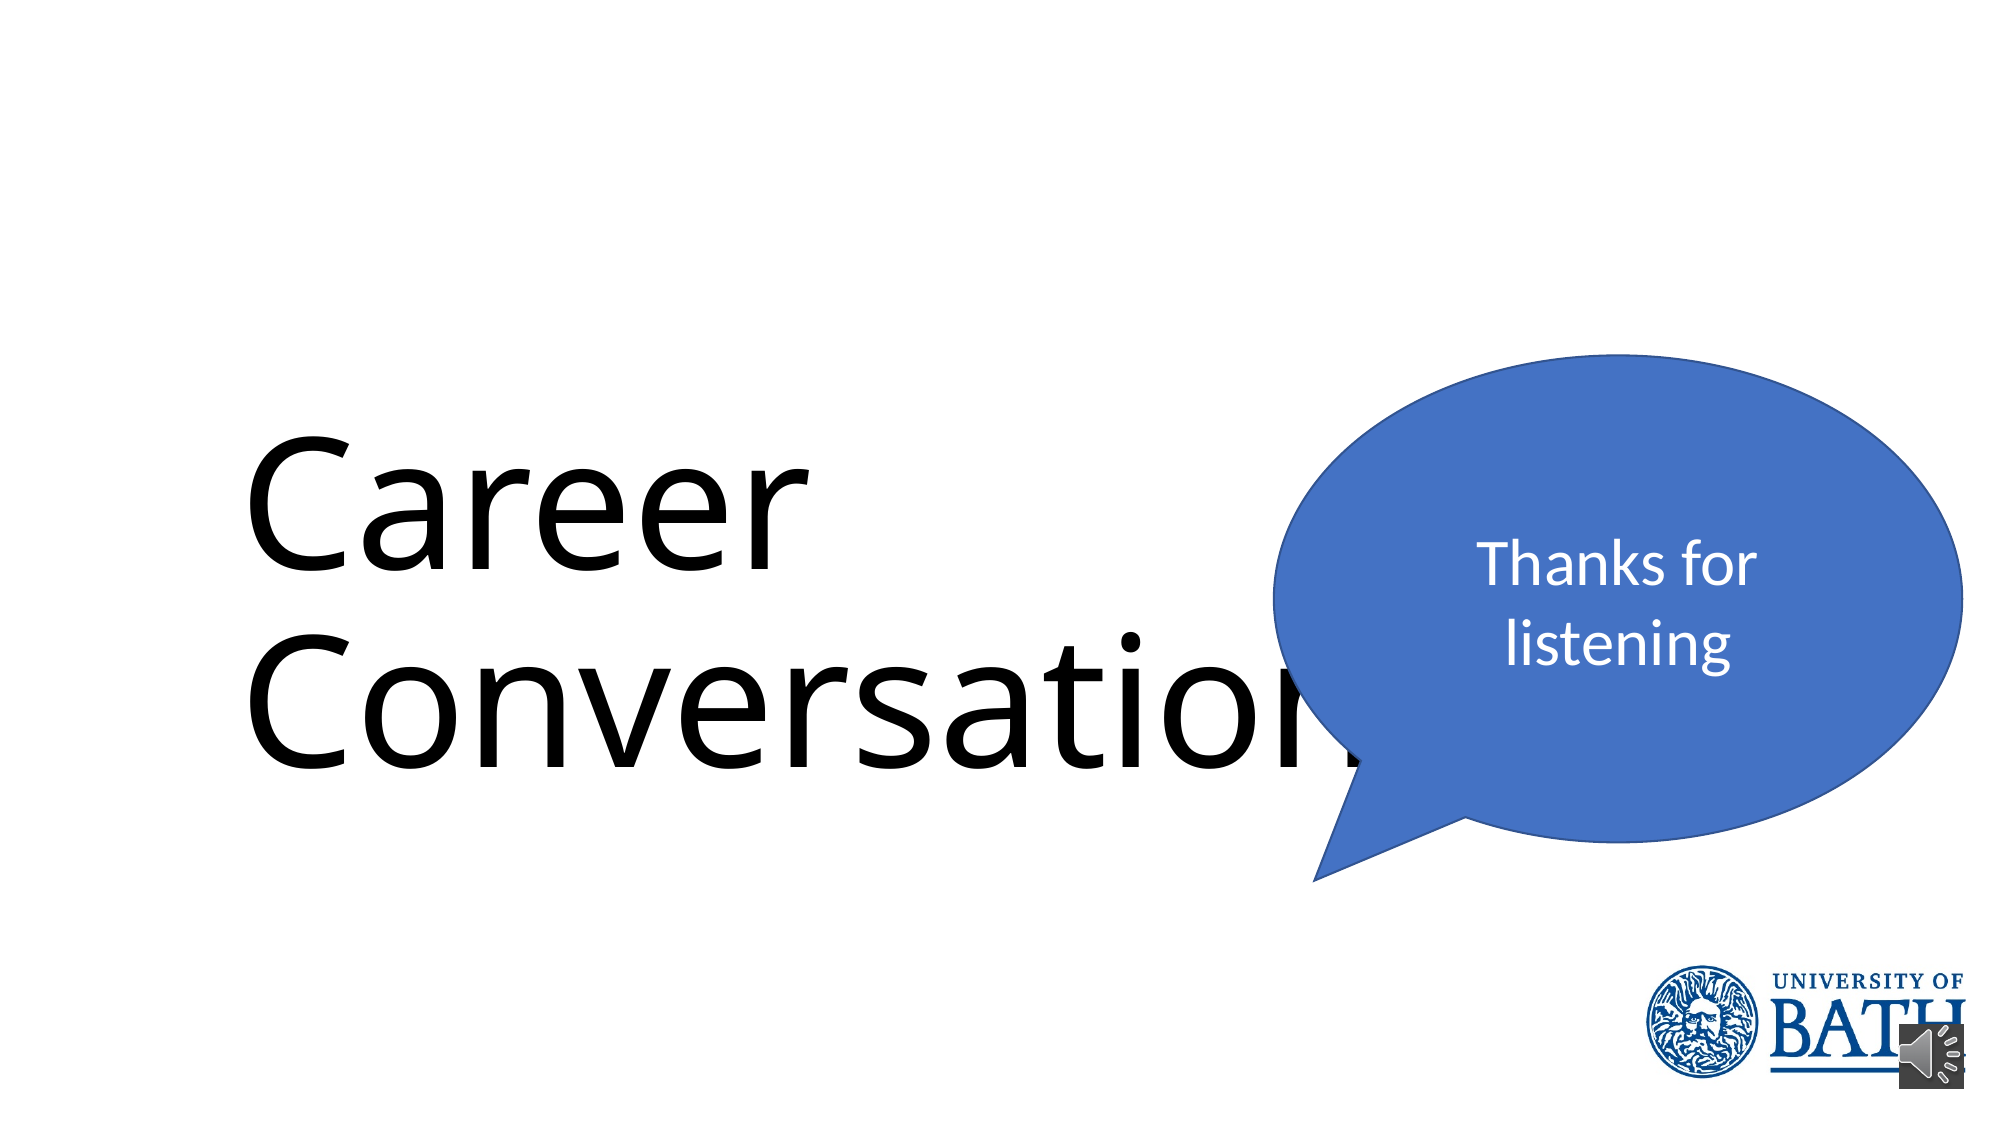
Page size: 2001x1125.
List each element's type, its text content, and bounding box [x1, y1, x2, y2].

text_box Thanks for listening [1272, 354, 1964, 883]
title Career Conversations [224, 272, 1803, 815]
picture [1634, 953, 1966, 1090]
